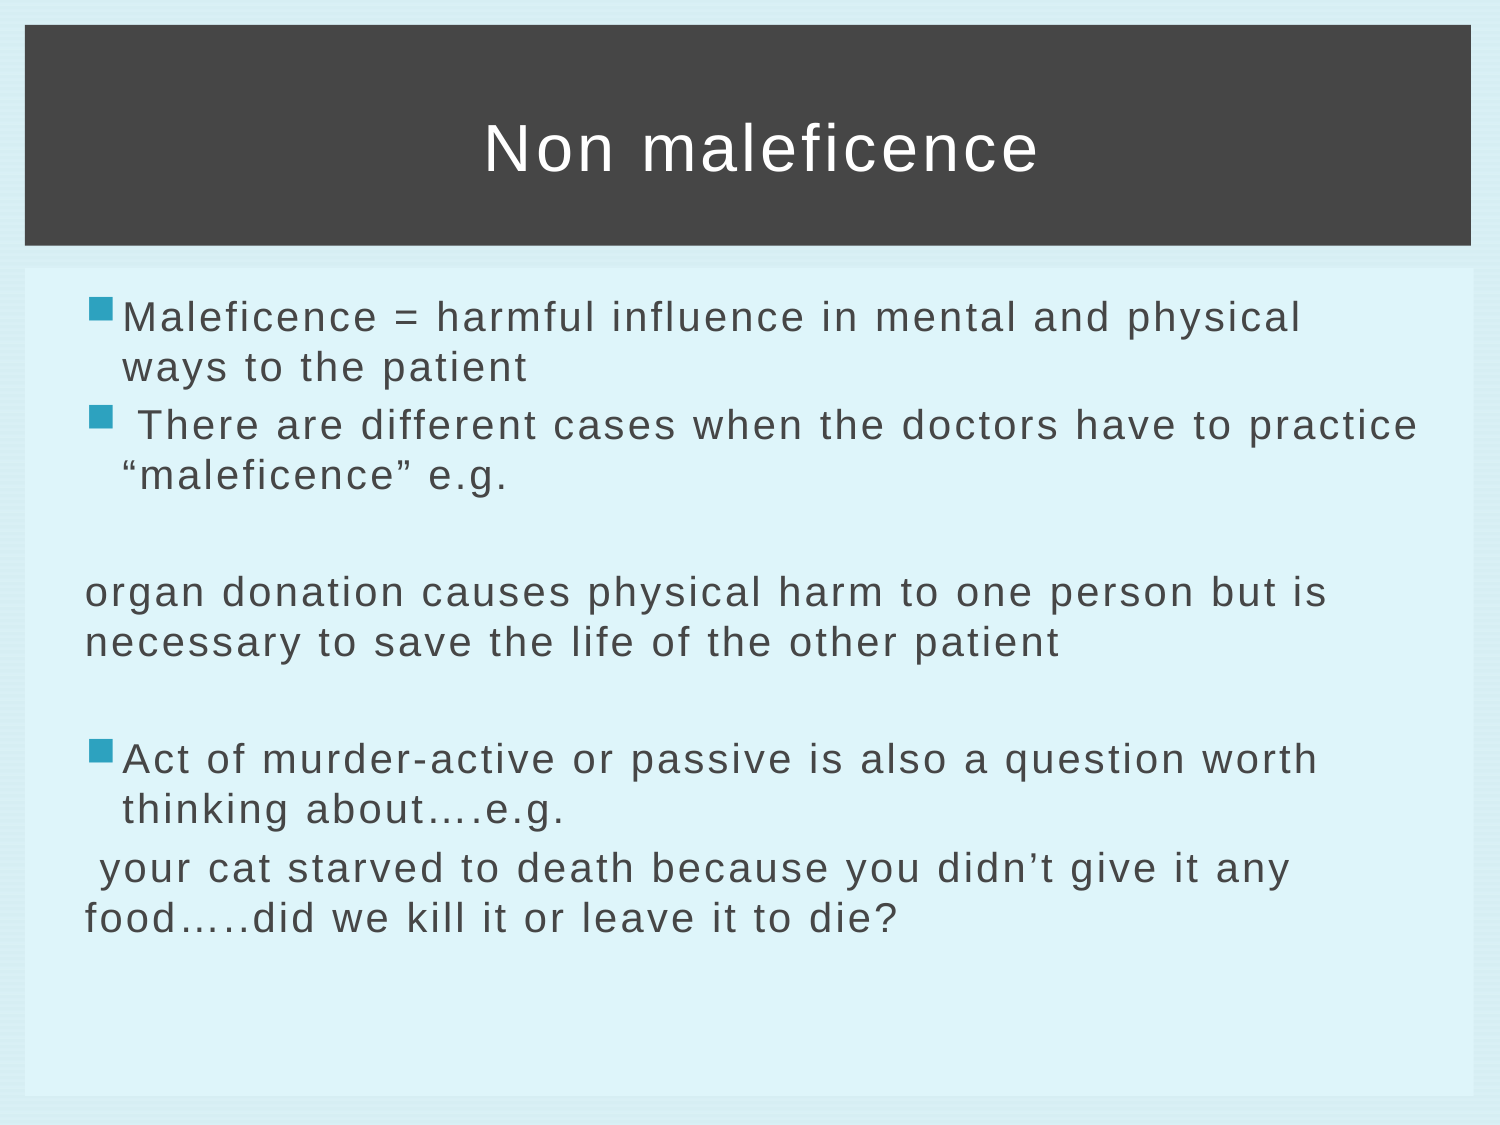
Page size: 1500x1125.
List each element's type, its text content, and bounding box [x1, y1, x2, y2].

title Non maleficence [62, 58, 1438, 232]
list Maleficence = harmful influence in mental and physical ways to the patient There are different cases when the doctors have to practice “maleficence” e.g. organ donation causes physical harm to one person but is necessary to save the life of the other patient Act of murder-active or passive is also a question worth thinking about….e.g. your cat starved to death because you didn’t give it any food…..did we kill it or leave it to die? [62, 281, 1442, 1075]
